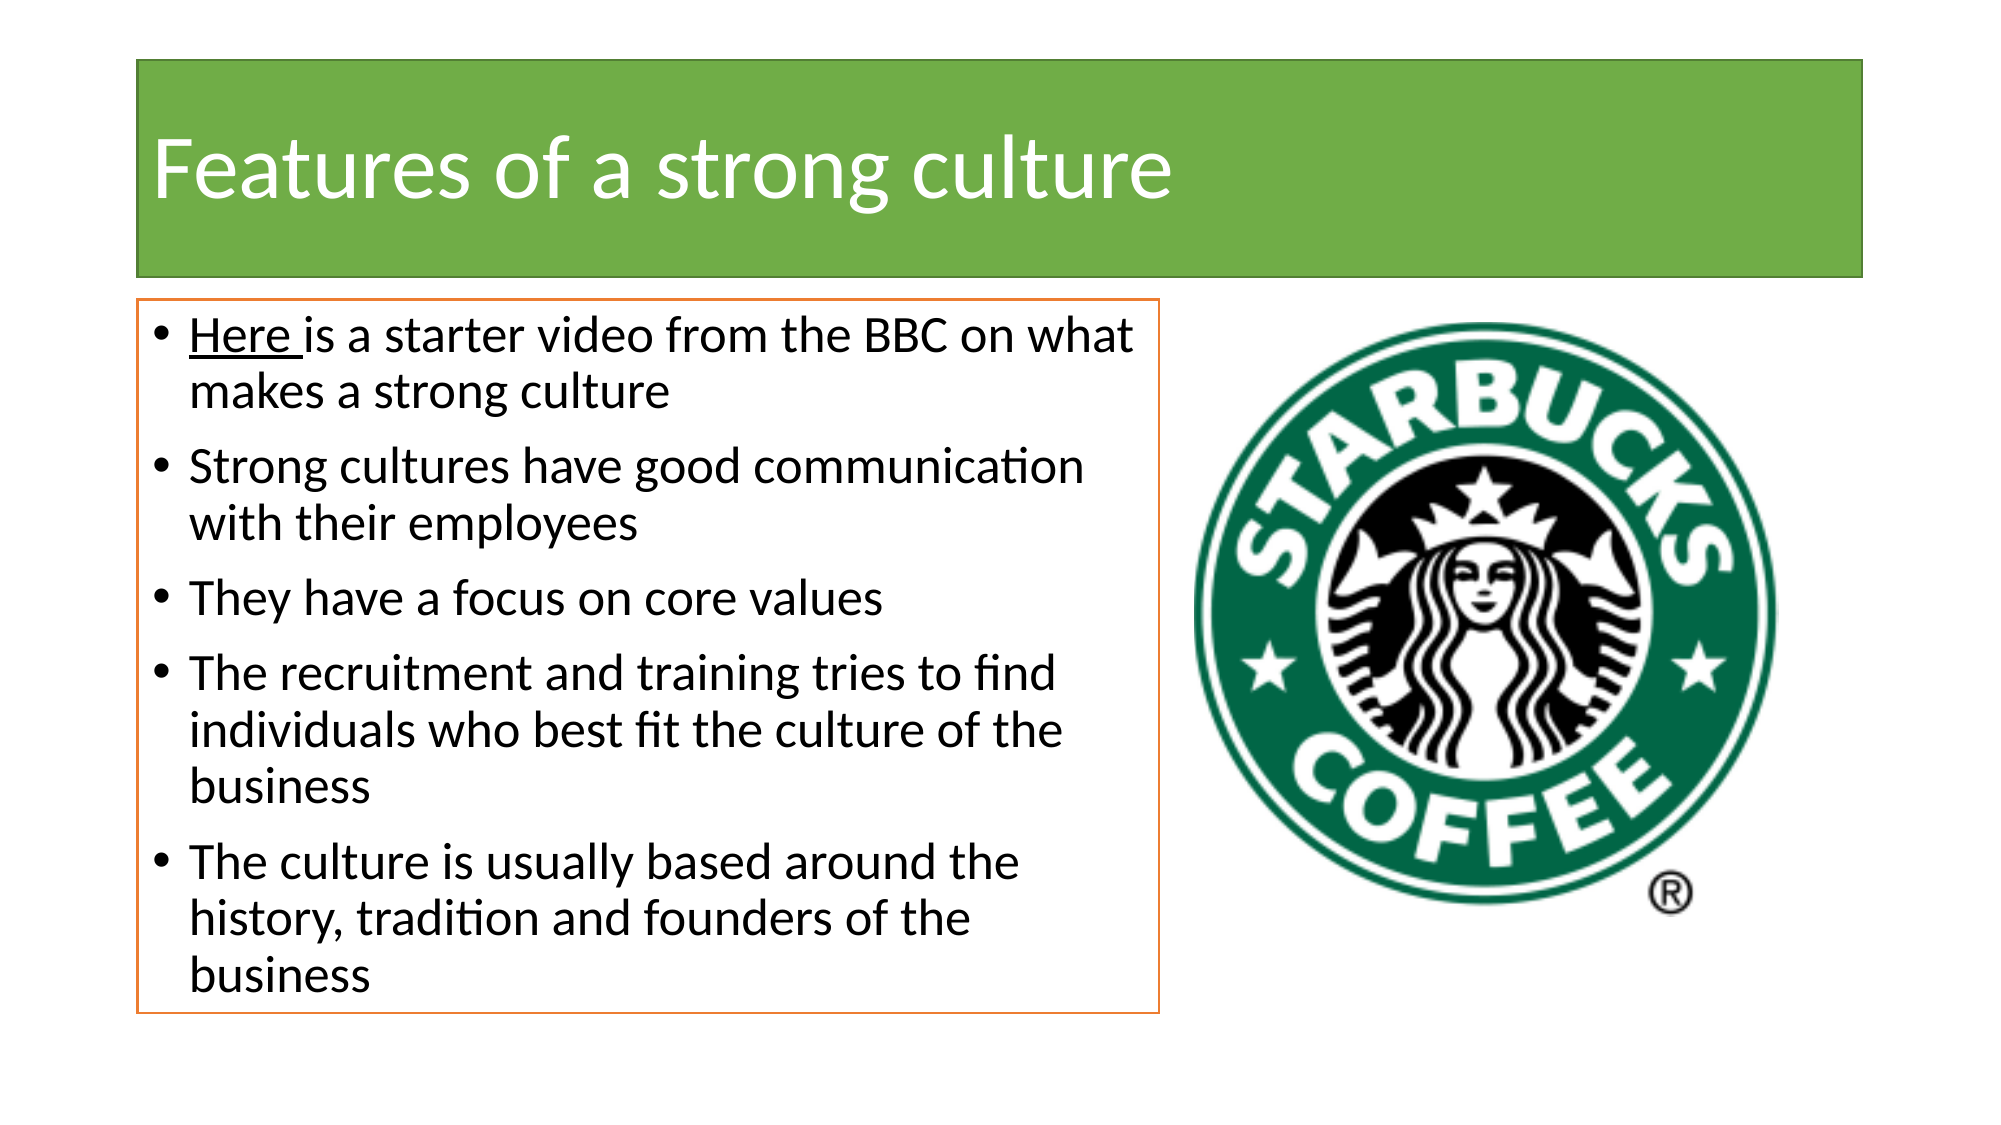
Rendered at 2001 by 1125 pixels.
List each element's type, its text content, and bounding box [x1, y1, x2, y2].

picture [1194, 322, 1779, 917]
list Here is a starter video from the BBC on what makes a strong culture Strong cultures have good communication with their employees They have a focus on core values The recruitment and training tries to find individuals who best fit the culture of the business The culture is usually based around the history, tradition and founders of the business [136, 298, 1160, 1014]
title Features of a strong culture [136, 59, 1863, 278]
